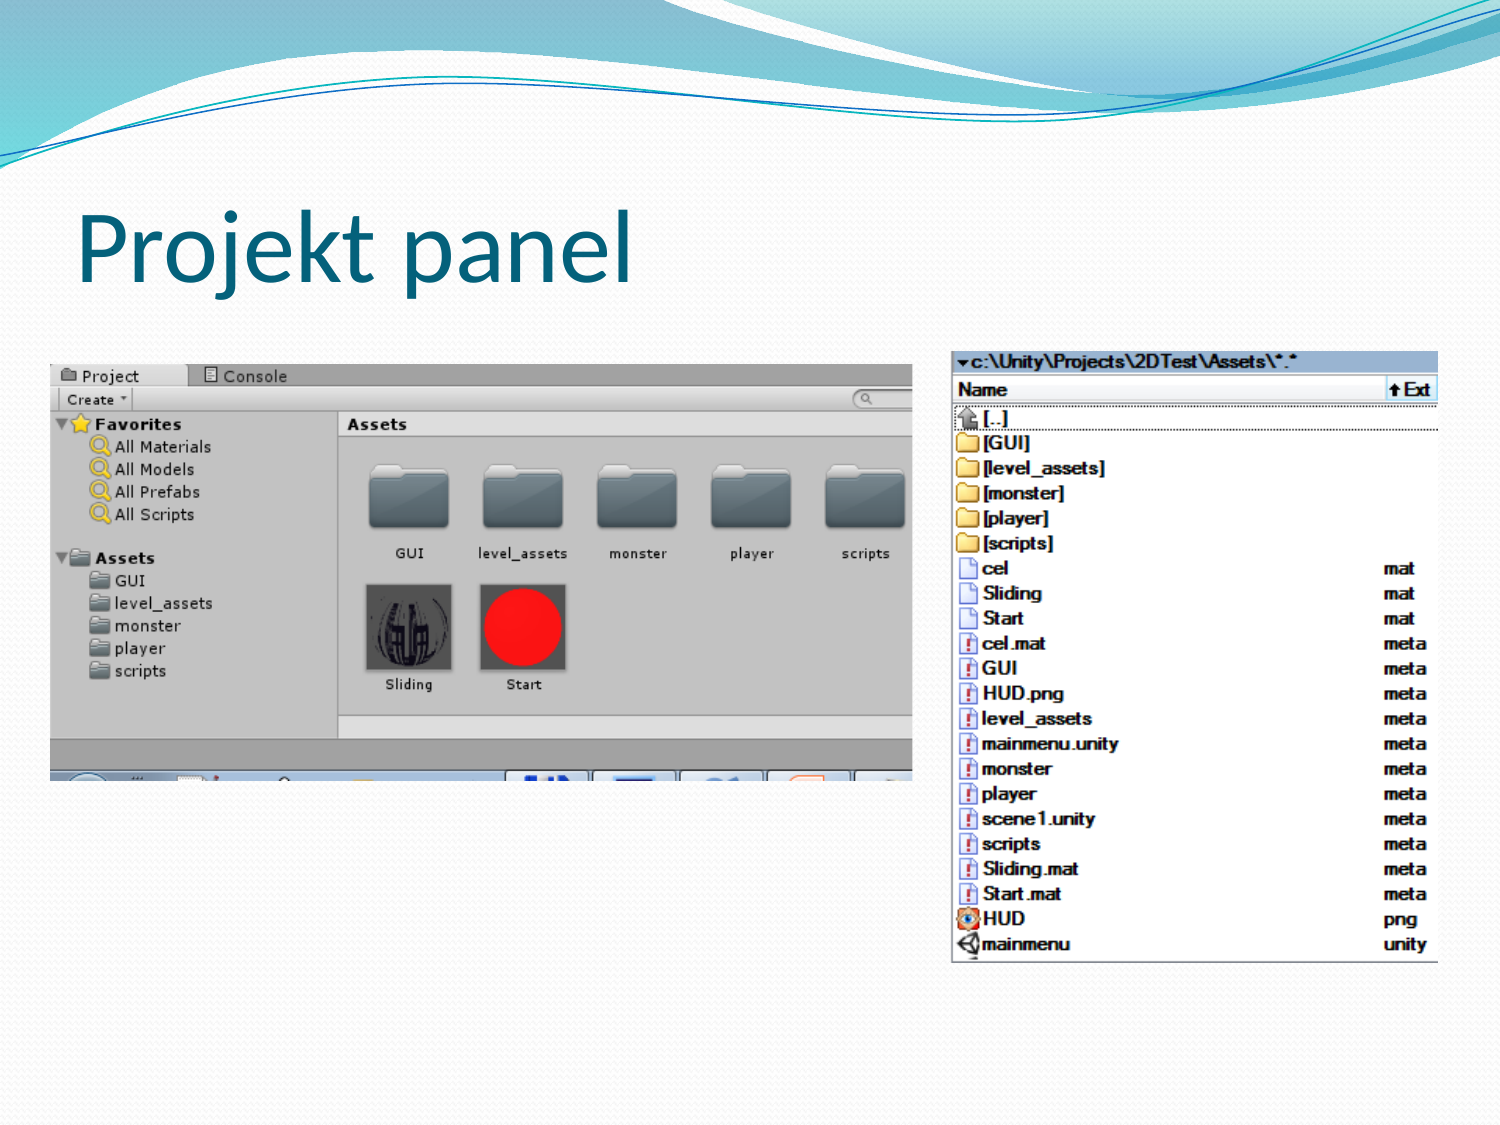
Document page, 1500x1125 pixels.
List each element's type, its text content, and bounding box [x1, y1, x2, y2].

picture [949, 351, 1438, 963]
title Projekt panel [75, 115, 1425, 303]
picture [49, 363, 913, 781]
